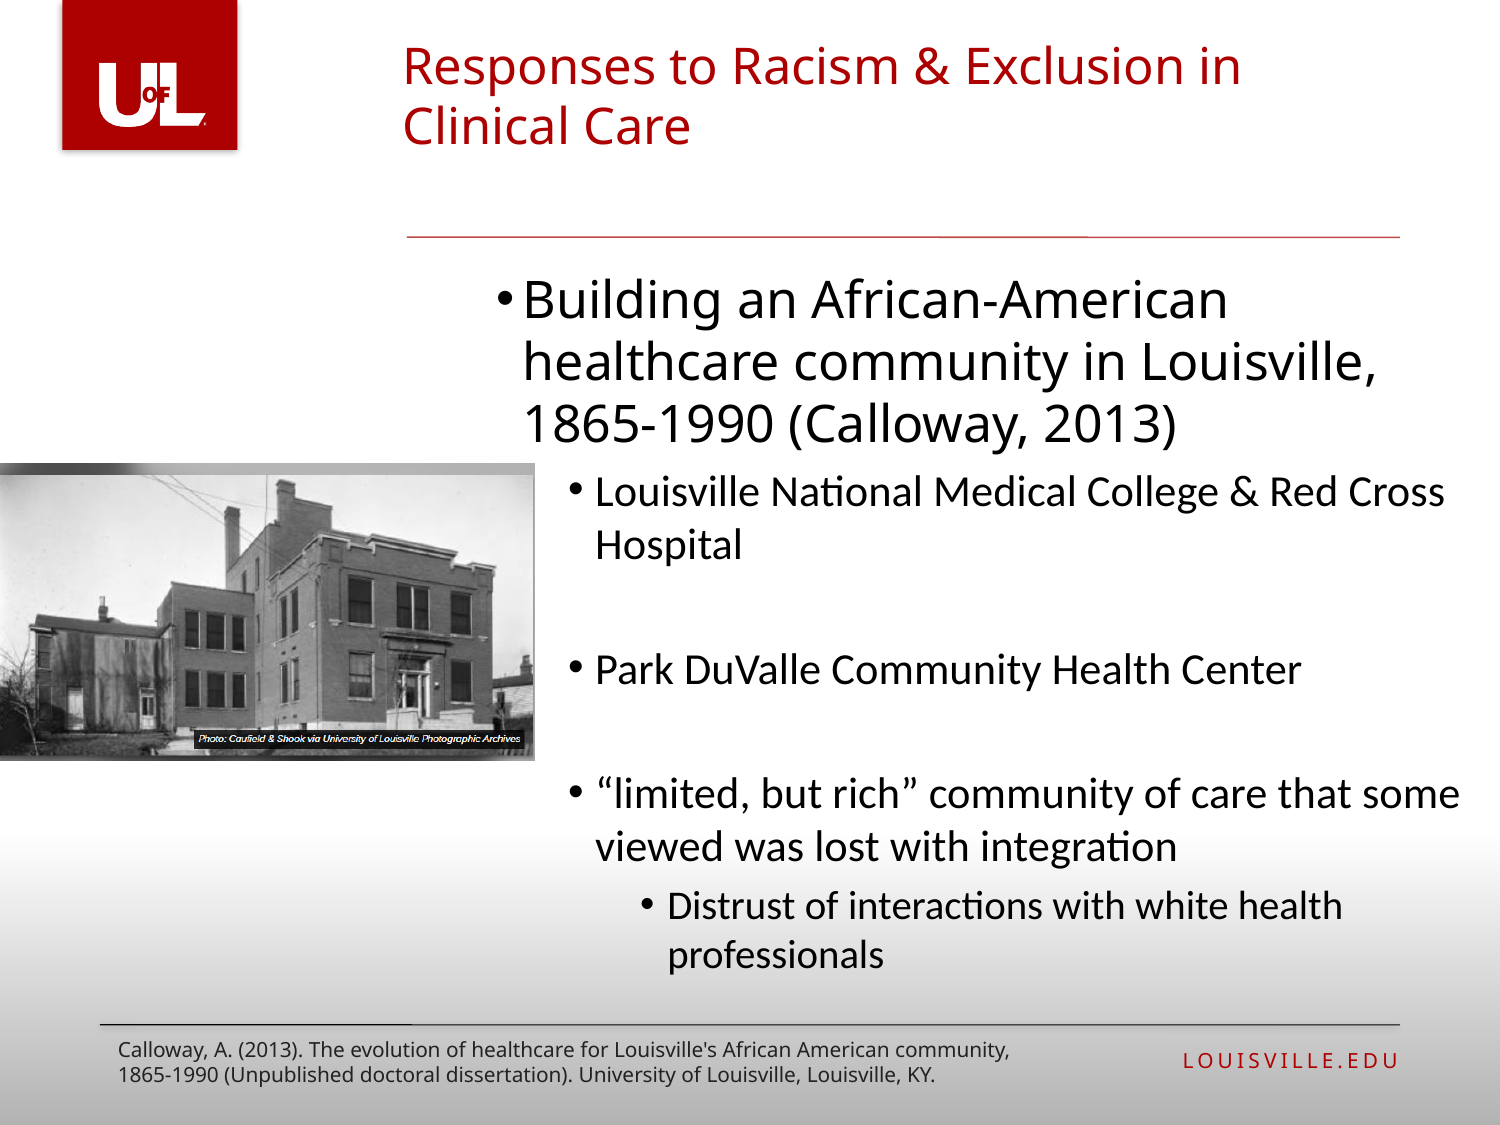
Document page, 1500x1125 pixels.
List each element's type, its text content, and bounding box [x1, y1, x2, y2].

list Responses to Racism & Exclusion in Clinical Care [387, 24, 1400, 163]
picture [99, 62, 207, 127]
text_box Calloway, A. (2013). The evolution of healthcare for Louisville's African American community, 1865-1990 (Unpublished doctoral dissertation). University of Louisville, Louisville, KY. [103, 1029, 1035, 1095]
list Building an African-American healthcare community in Louisville, 1865-1990 (Calloway, 2013) Louisville National Medical College & Red Cross Hospital Park DuValle Community Health Center “limited, but rich” community of care that some viewed was lost with integration Distrust of interactions with white health professionals [481, 259, 1494, 985]
picture [0, 463, 535, 762]
